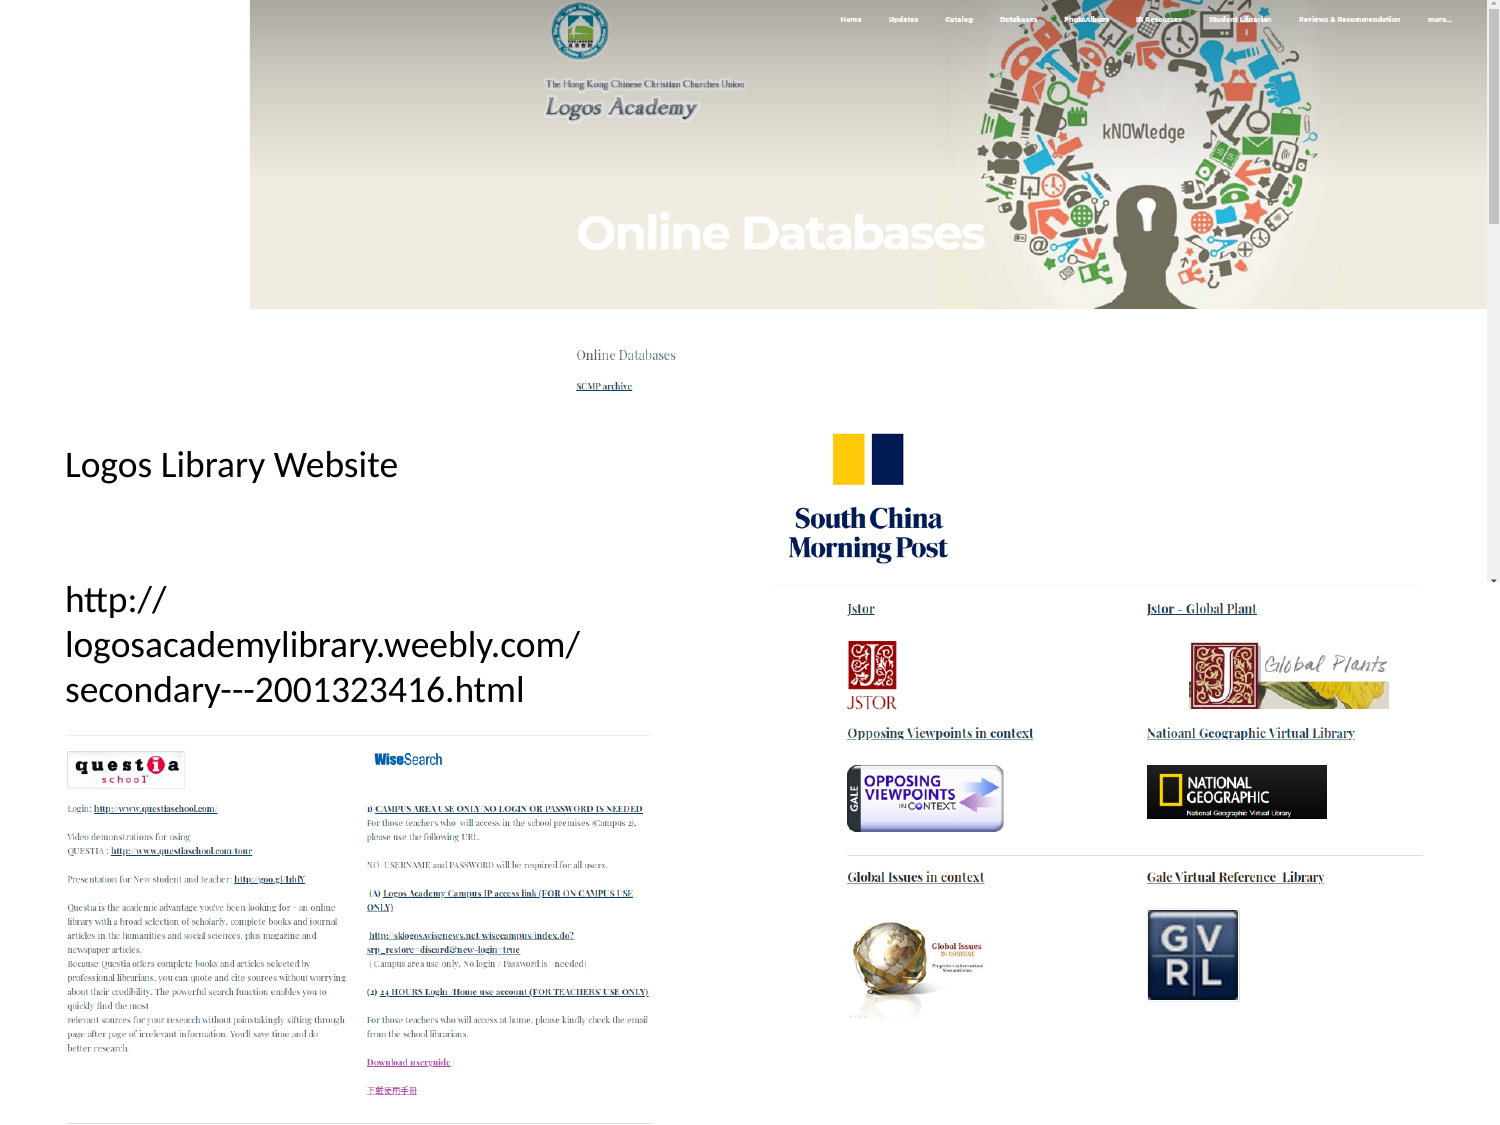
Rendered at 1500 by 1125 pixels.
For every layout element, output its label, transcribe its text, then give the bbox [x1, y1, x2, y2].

text_box Logos Library Website http://logosacademylibrary.weebly.com/secondary---2001323416.html [50, 432, 710, 718]
picture [0, 730, 710, 1125]
picture [249, 0, 1500, 1042]
